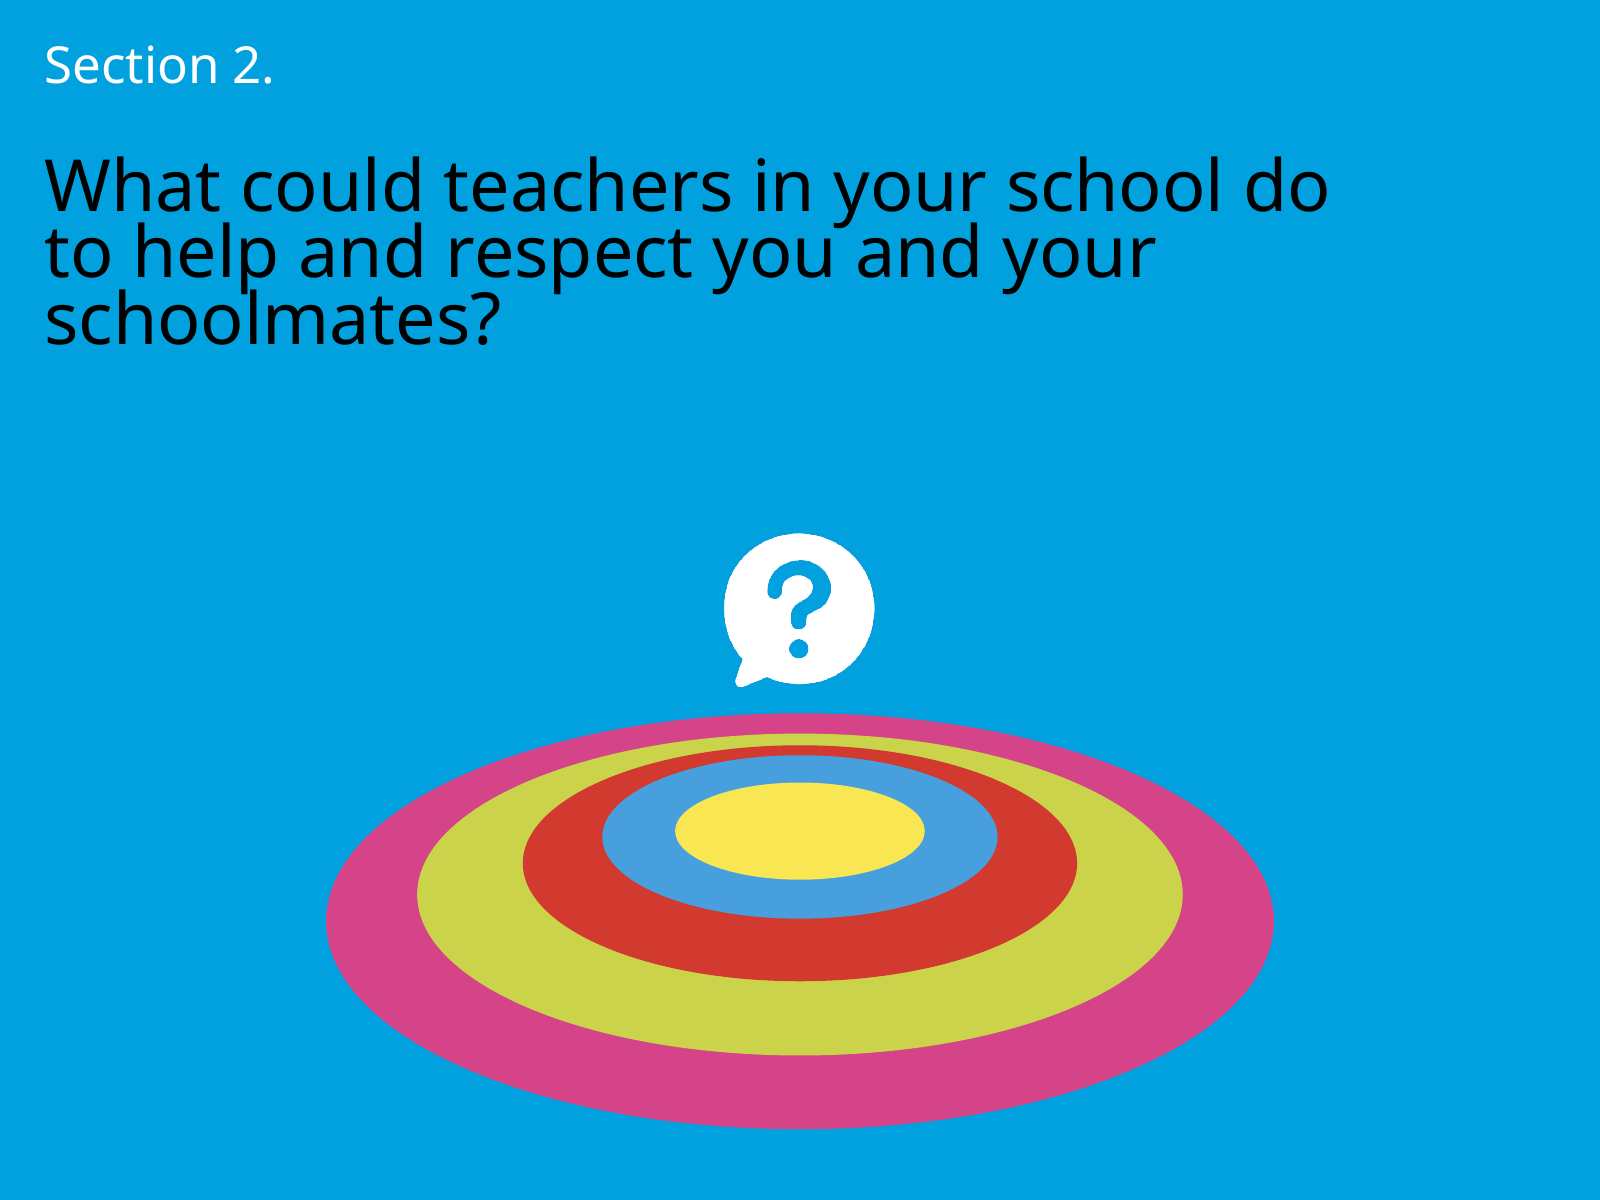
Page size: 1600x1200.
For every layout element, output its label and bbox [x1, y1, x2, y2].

text_box [602, 754, 998, 919]
text_box [416, 733, 1184, 1056]
text_box [325, 713, 1275, 1130]
text_box [522, 745, 1078, 982]
text_box [0, 0, 1600, 1200]
text_box [674, 782, 926, 880]
